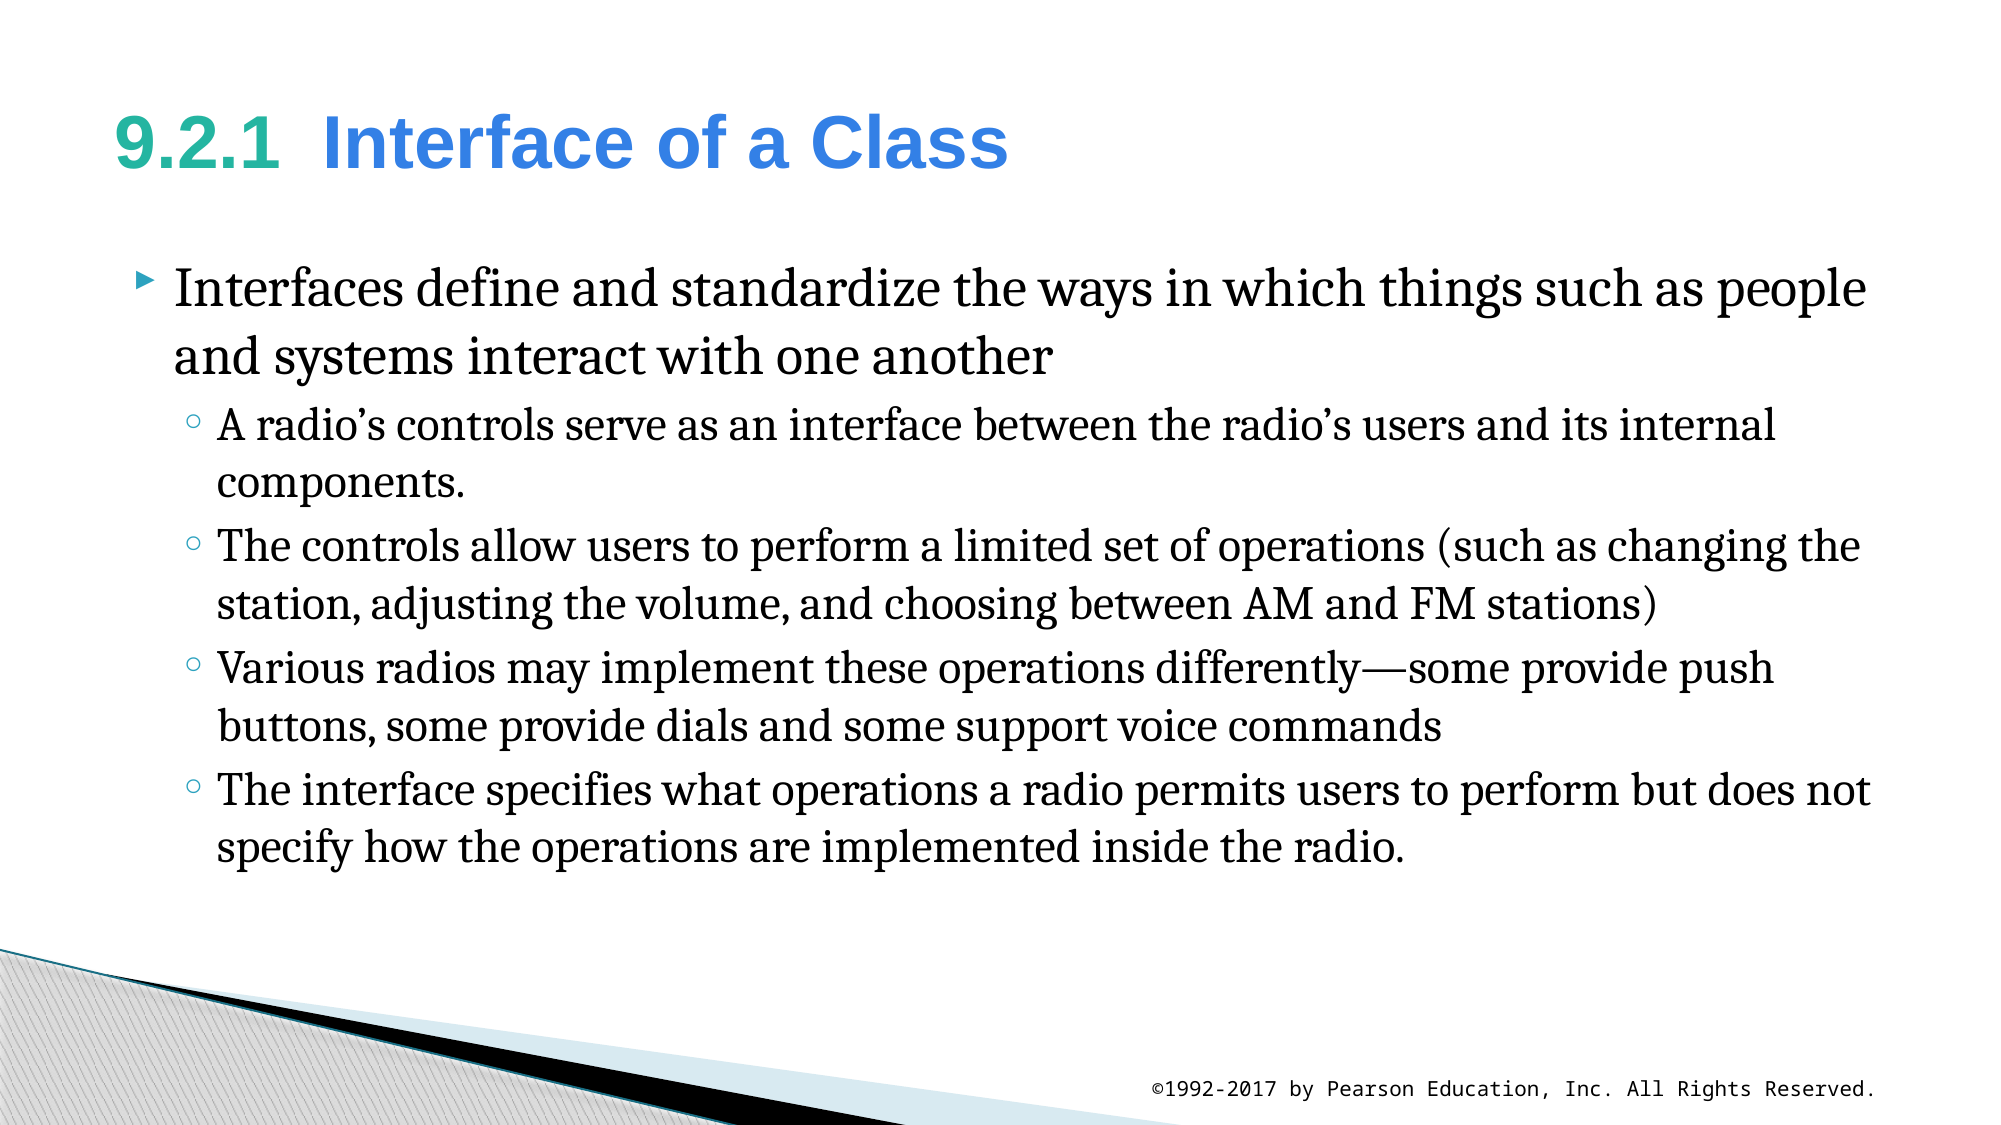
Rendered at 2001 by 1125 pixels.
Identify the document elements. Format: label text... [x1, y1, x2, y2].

footer ©1992-2017 by Pearson Education, Inc. All Rights Reserved. [866, 1051, 1892, 1112]
list Interfaces define and standardize the ways in which things such as people and systems interact with one another A radio’s controls serve as an interface between the radio’s users and its internal components. The controls allow users to perform a limited set of operations (such as changing the station, adjusting the volume, and choosing between AM and FM stations) Various radios may implement these operations differently—some provide push buttons, some provide dials and some support voice commands The interface specifies what operations a radio permits users to perform but does not specify how the operations are implemented inside the radio. [99, 242, 1900, 986]
title 9.2.1 Interface of a Class [99, 45, 1900, 233]
